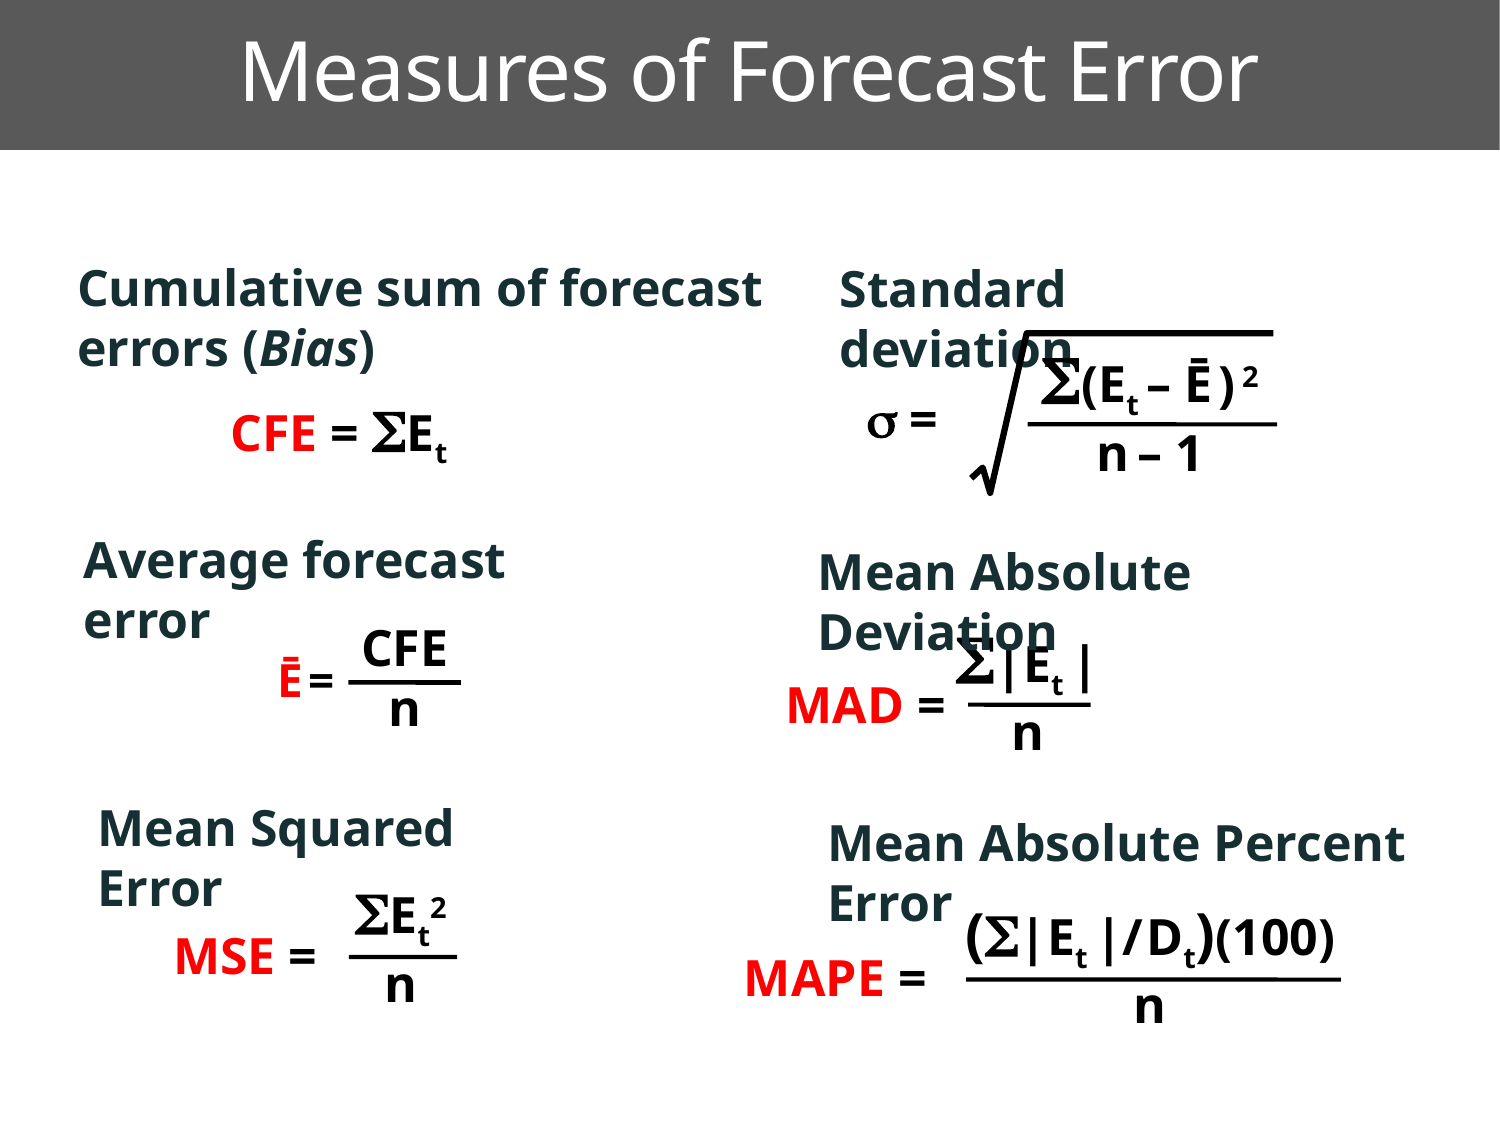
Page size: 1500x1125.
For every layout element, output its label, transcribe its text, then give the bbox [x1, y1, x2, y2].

text_box CFE = Et [215, 385, 463, 477]
text_box Mean Squared Error [82, 789, 596, 925]
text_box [224, 608, 462, 746]
text_box Mean Absolute Deviation [802, 532, 1379, 668]
text_box Cumulative sum of forecast errors (Bias) [62, 249, 813, 384]
text_box MAD = [770, 666, 961, 741]
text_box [743, 889, 1342, 1037]
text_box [167, 867, 460, 1015]
text_box Standard deviation [824, 249, 1304, 385]
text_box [850, 328, 1278, 494]
text_box Average forecast error [69, 521, 582, 657]
text_box Mean Absolute Percent Error [812, 803, 1455, 939]
text_box Measures of Forecast Error [0, 0, 1500, 150]
text_box |Et | n [941, 668, 1114, 769]
